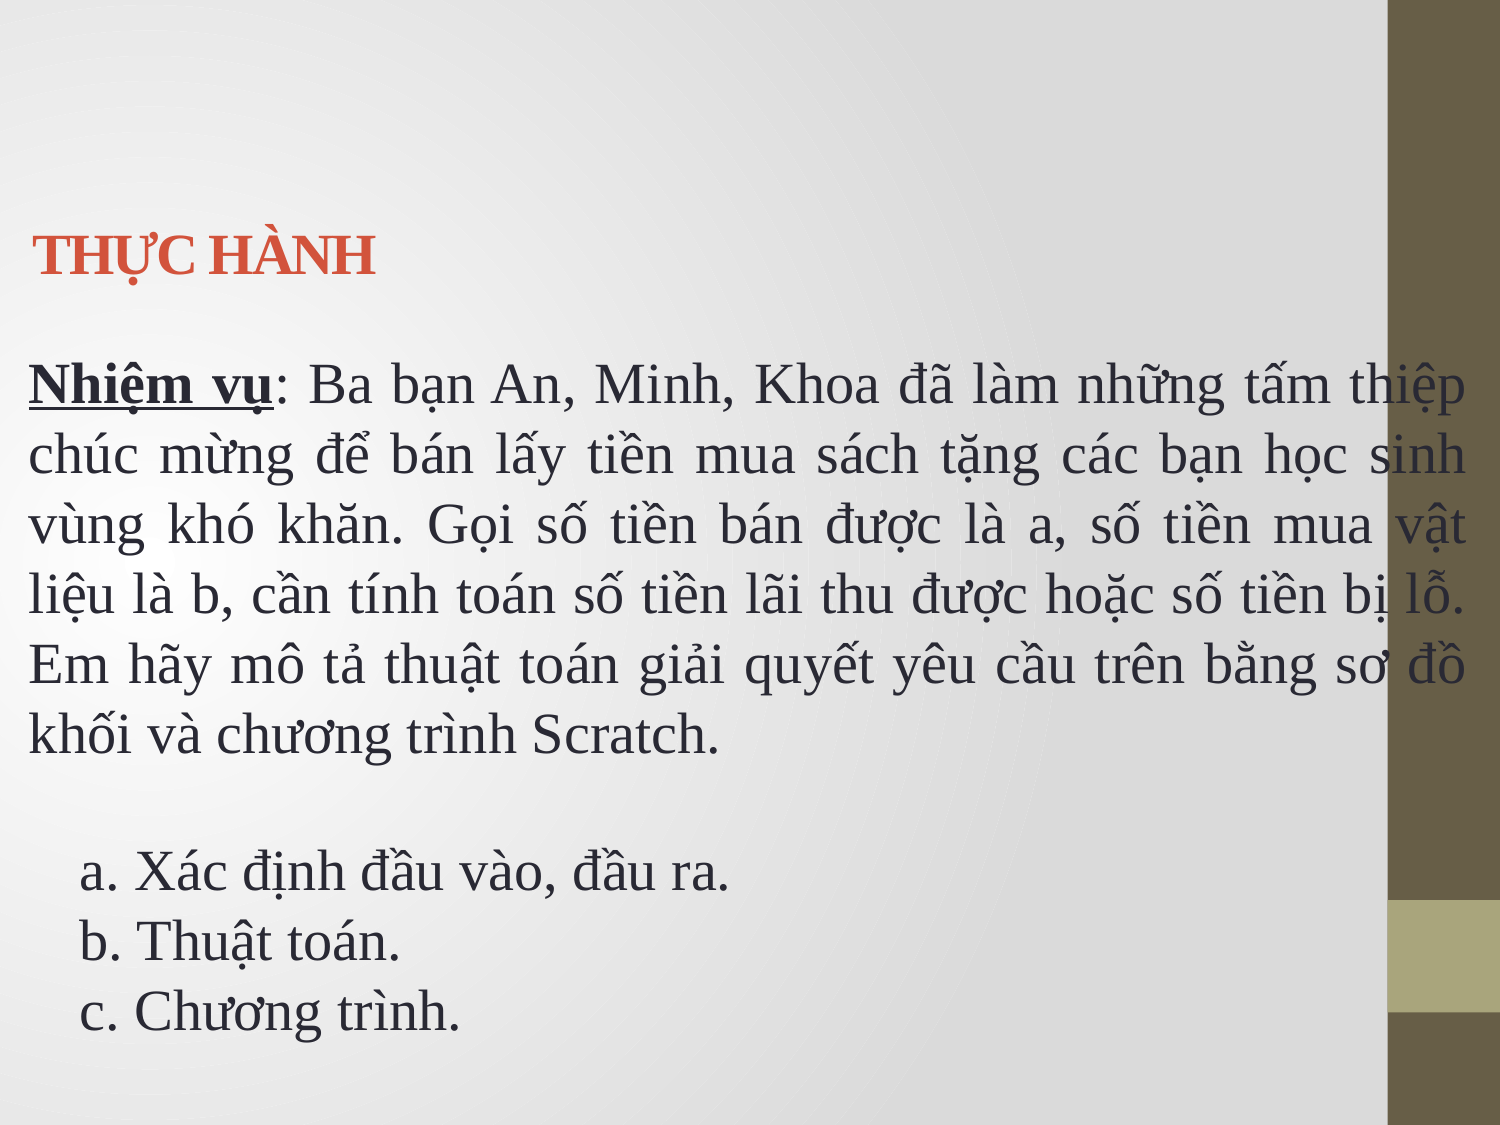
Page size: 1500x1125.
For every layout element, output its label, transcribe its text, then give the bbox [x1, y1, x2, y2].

text_box Nhiệm vụ: Ba bạn An, Minh, Khoa đã làm những tấm thiệp chúc mừng để bán lấy tiền mua sách tặng các bạn học sinh vùng khó khăn. Gọi số tiền bán được là a, số tiền mua vật liệu là b, cần tính toán số tiền lãi thu được hoặc số tiền bị lỗ. Em hãy mô tả thuật toán giải quyết yêu cầu trên bằng sơ đồ khối và chương trình Scratch. [14, 337, 1483, 773]
text_box a. Xác định đầu vào, đầu ra. b. Thuật toán. c. Chương trình. [64, 825, 1294, 1050]
text_box Thực hành [17, 212, 421, 294]
